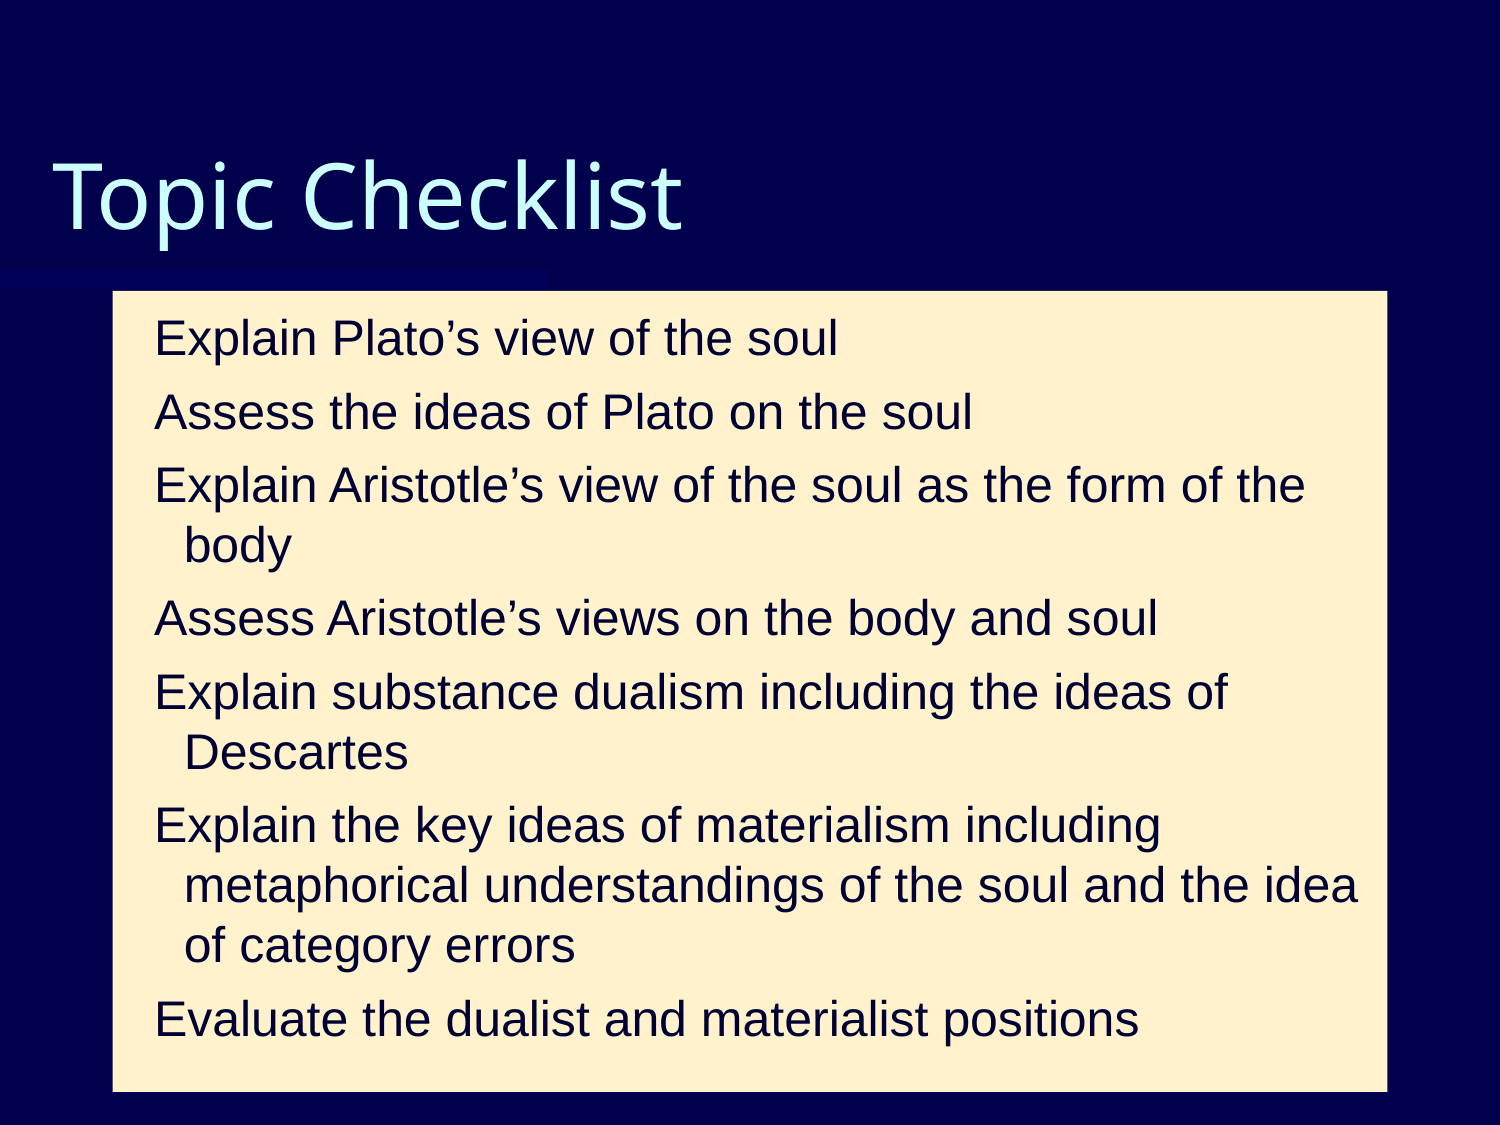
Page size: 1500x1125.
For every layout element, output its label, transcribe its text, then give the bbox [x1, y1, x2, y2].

list Explain Plato’s view of the soul Assess the ideas of Plato on the soul Explain Aristotle’s view of the soul as the form of the body Assess Aristotle’s views on the body and soul Explain substance dualism including the ideas of Descartes Explain the key ideas of materialism including metaphorical understandings of the soul and the idea of category errors Evaluate the dualist and materialist positions [112, 290, 1388, 1092]
title Topic Checklist [37, 75, 1313, 263]
